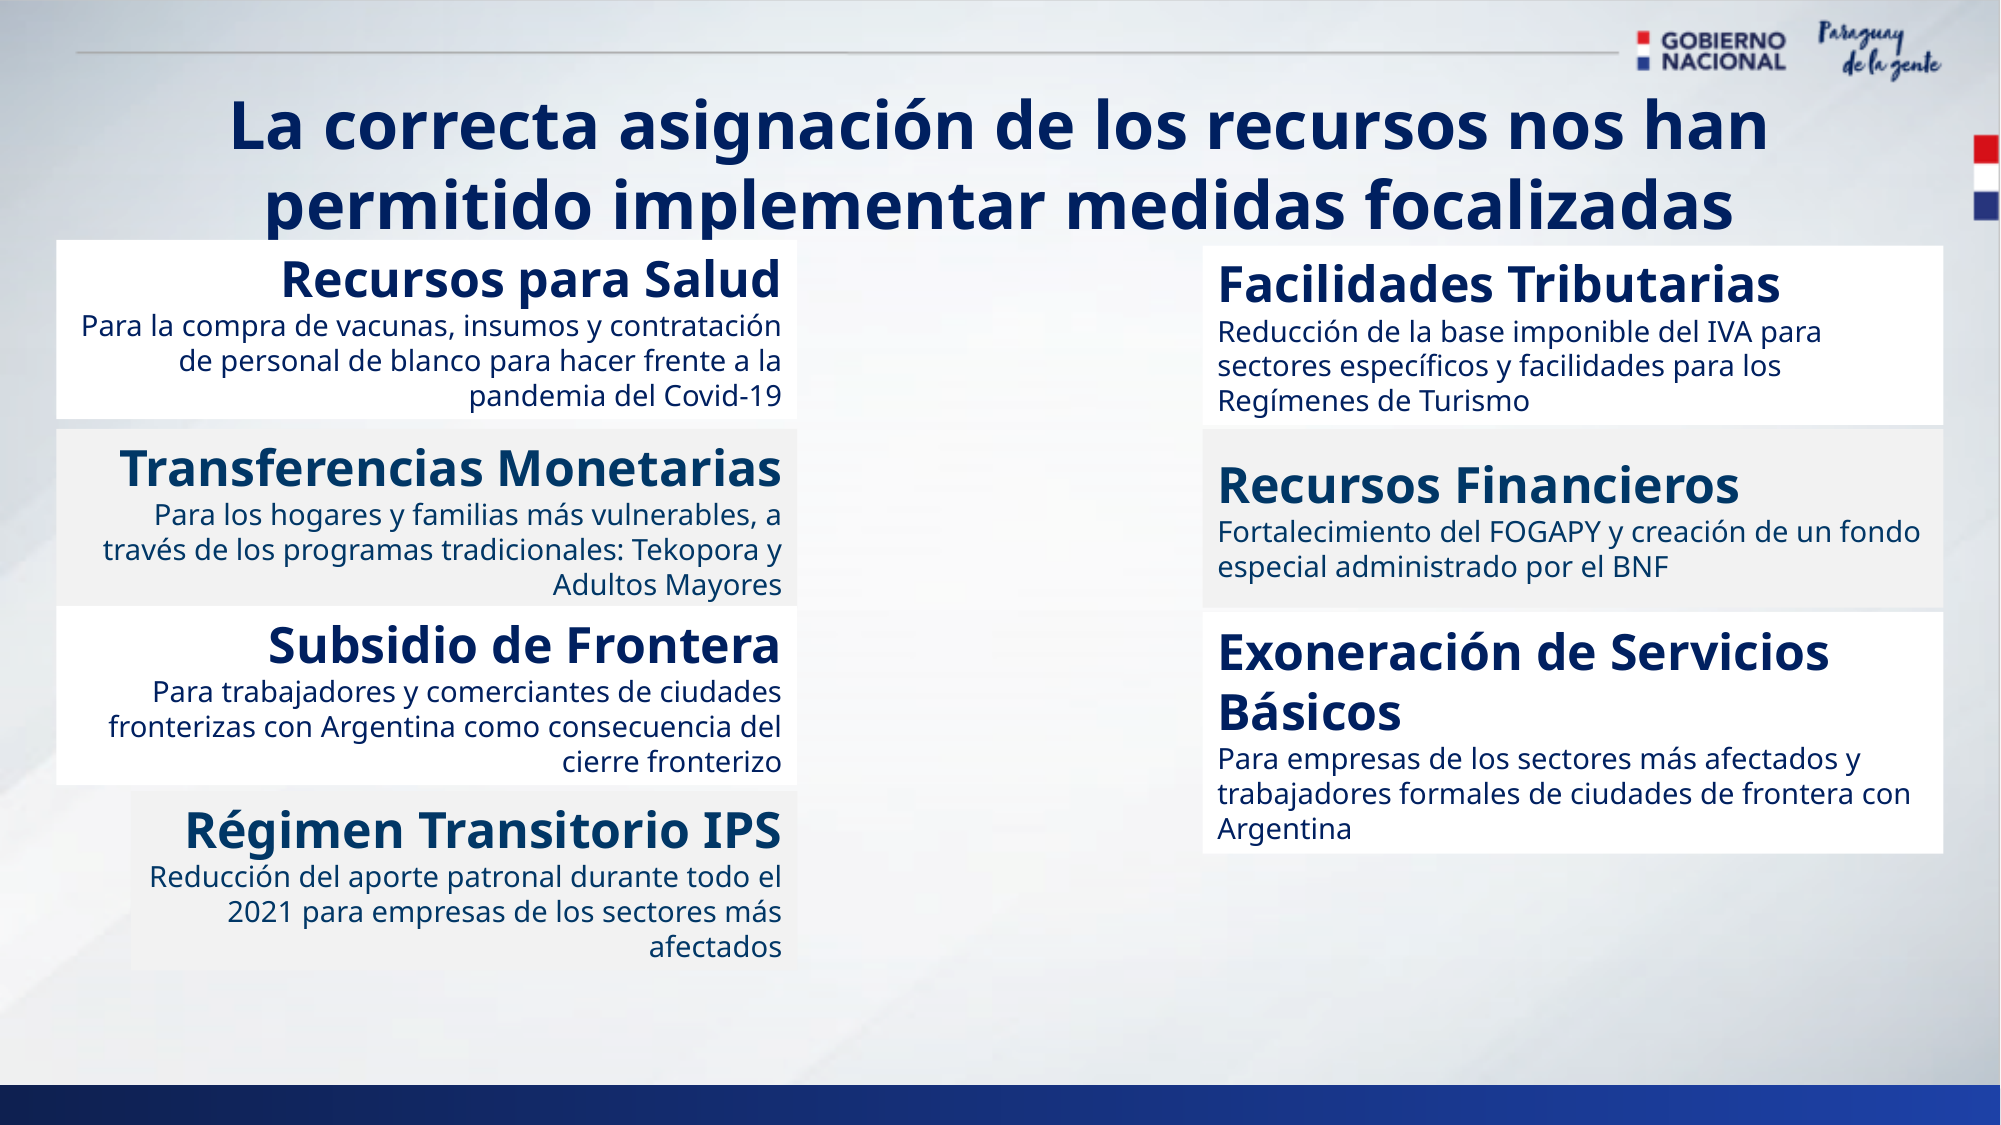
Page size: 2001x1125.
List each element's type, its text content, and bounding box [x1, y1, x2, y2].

text_box Facilidades Tributarias Reducción de la base imponible del IVA para sectores específicos y facilidades para los Regímenes de Turismo [1202, 245, 1944, 426]
text_box Recursos para Salud Para la compra de vacunas, insumos y contratación de personal de blanco para hacer frente a la pandemia del Covid-19 [55, 239, 798, 420]
text_box Régimen Transitorio IPS Reducción del aporte patronal durante todo el 2021 para empresas de los sectores más afectados [130, 790, 798, 971]
text_box Exoneración de Servicios Básicos Para empresas de los sectores más afectados y trabajadores formales de ciudades de frontera con Argentina [1202, 611, 1944, 855]
text_box Subsidio de Frontera Para trabajadores y comerciantes de ciudades fronterizas con Argentina como consecuencia del cierre fronterizo [55, 605, 798, 786]
text_box [0, 1085, 2000, 1125]
text_box Transferencias Monetarias Para los hogares y familias más vulnerables, a través de los programas tradicionales: Tekopora y Adultos Mayores [55, 428, 798, 605]
picture [0, 0, 2001, 1125]
text_box Recursos Financieros Fortalecimiento del FOGAPY y creación de un fondo especial administrado por el BNF [1202, 428, 1944, 609]
text_box La correcta asignación de los recursos nos han permitido implementar medidas focalizadas [118, 75, 1882, 250]
